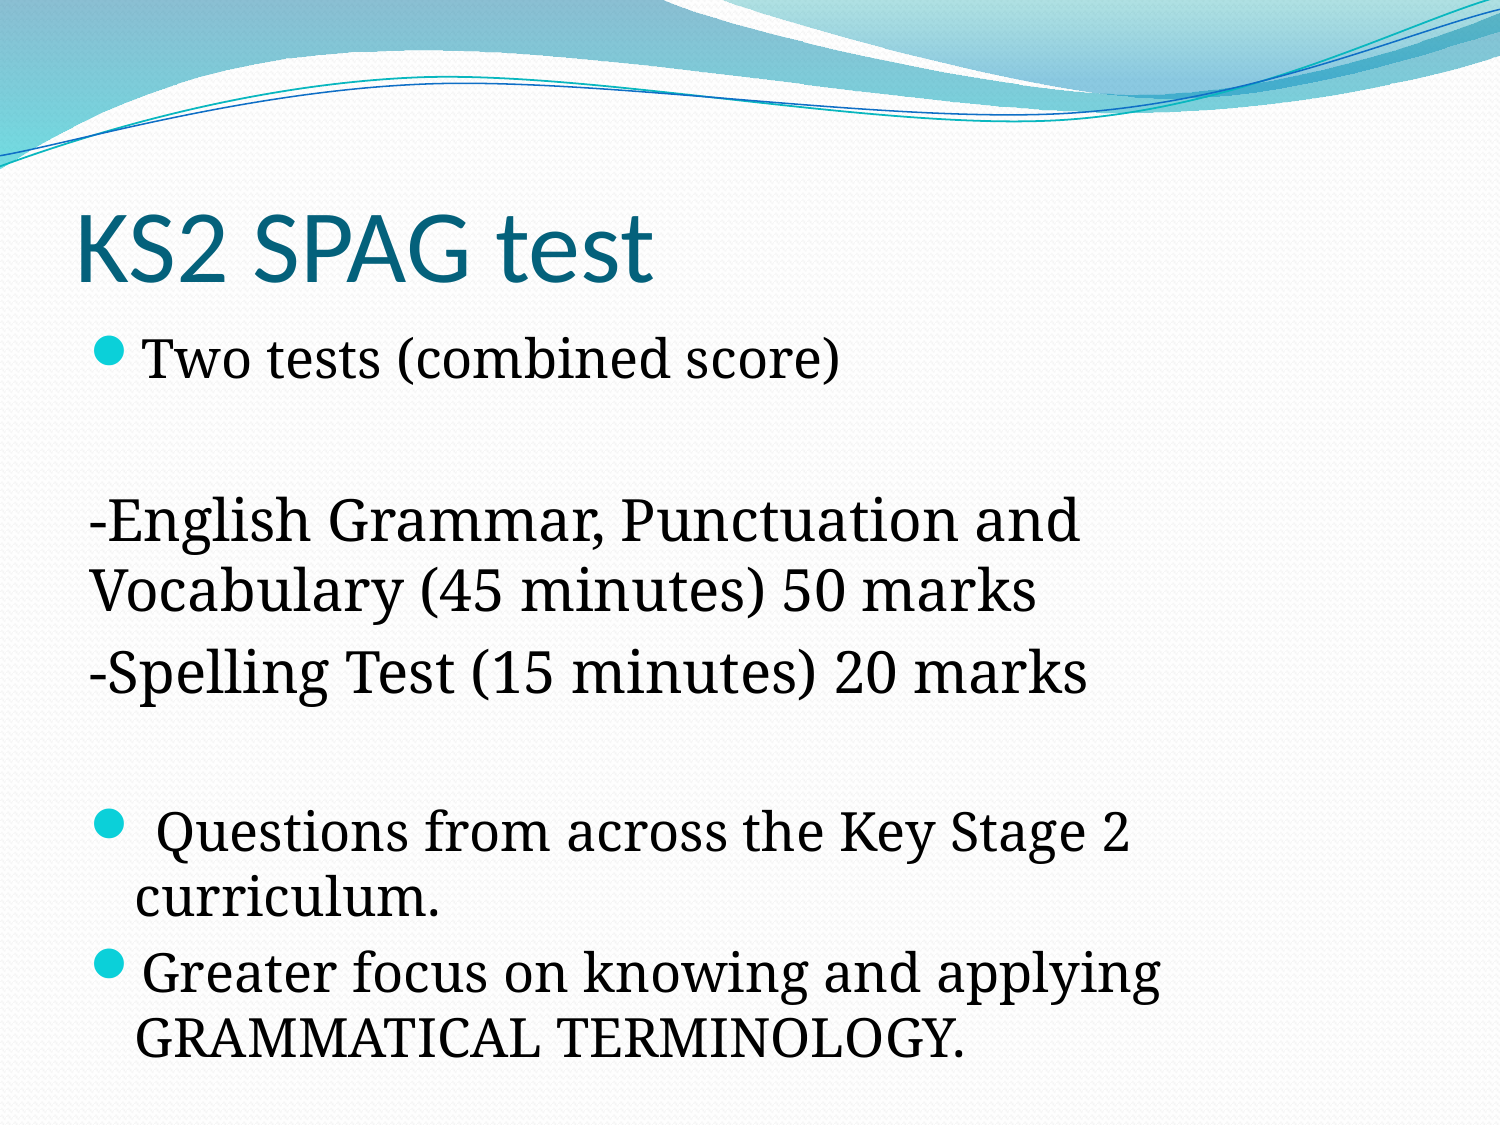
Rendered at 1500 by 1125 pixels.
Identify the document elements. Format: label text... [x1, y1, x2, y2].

list Two tests (combined score) -English Grammar, Punctuation and Vocabulary (45 minutes) 50 marks -Spelling Test (15 minutes) 20 marks Questions from across the Key Stage 2 curriculum. Greater focus on knowing and applying GRAMMATICAL TERMINOLOGY. [75, 317, 1425, 1038]
title KS2 SPAG test [75, 115, 1425, 303]
